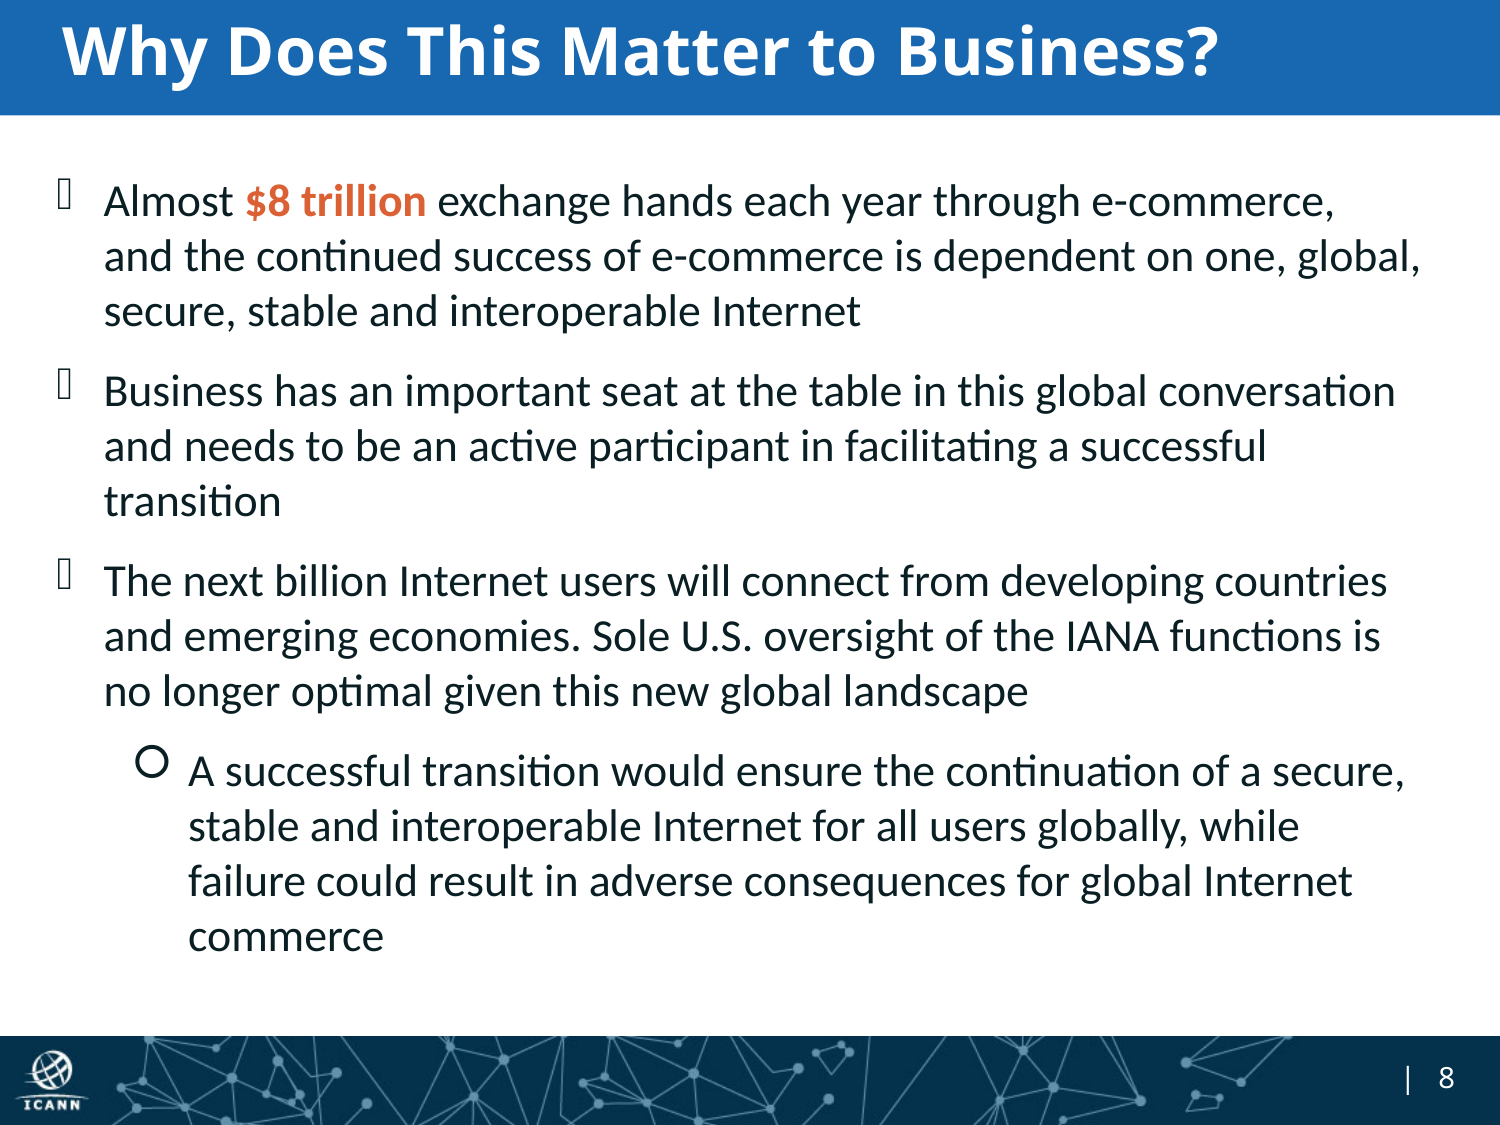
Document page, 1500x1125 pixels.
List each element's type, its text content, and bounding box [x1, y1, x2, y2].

picture [0, 1036, 1500, 1125]
title Why Does This Matter to Business? [0, 0, 1500, 116]
text_box Almost $8 trillion exchange hands each year through e-commerce, and the continued success of e-commerce is dependent on one, global, secure, stable and interoperable Internet Business has an important seat at the table in this global conversation and needs to be an active participant in facilitating a successful transition The next billion Internet users will connect from developing countries and emerging economies. Sole U.S. oversight of the IANA functions is no longer optimal given this new global landscape A successful transition would ensure the continuation of a secure, stable and interoperable Internet for all users globally, while failure could result in adverse consequences for global Internet commerce [41, 163, 1443, 968]
